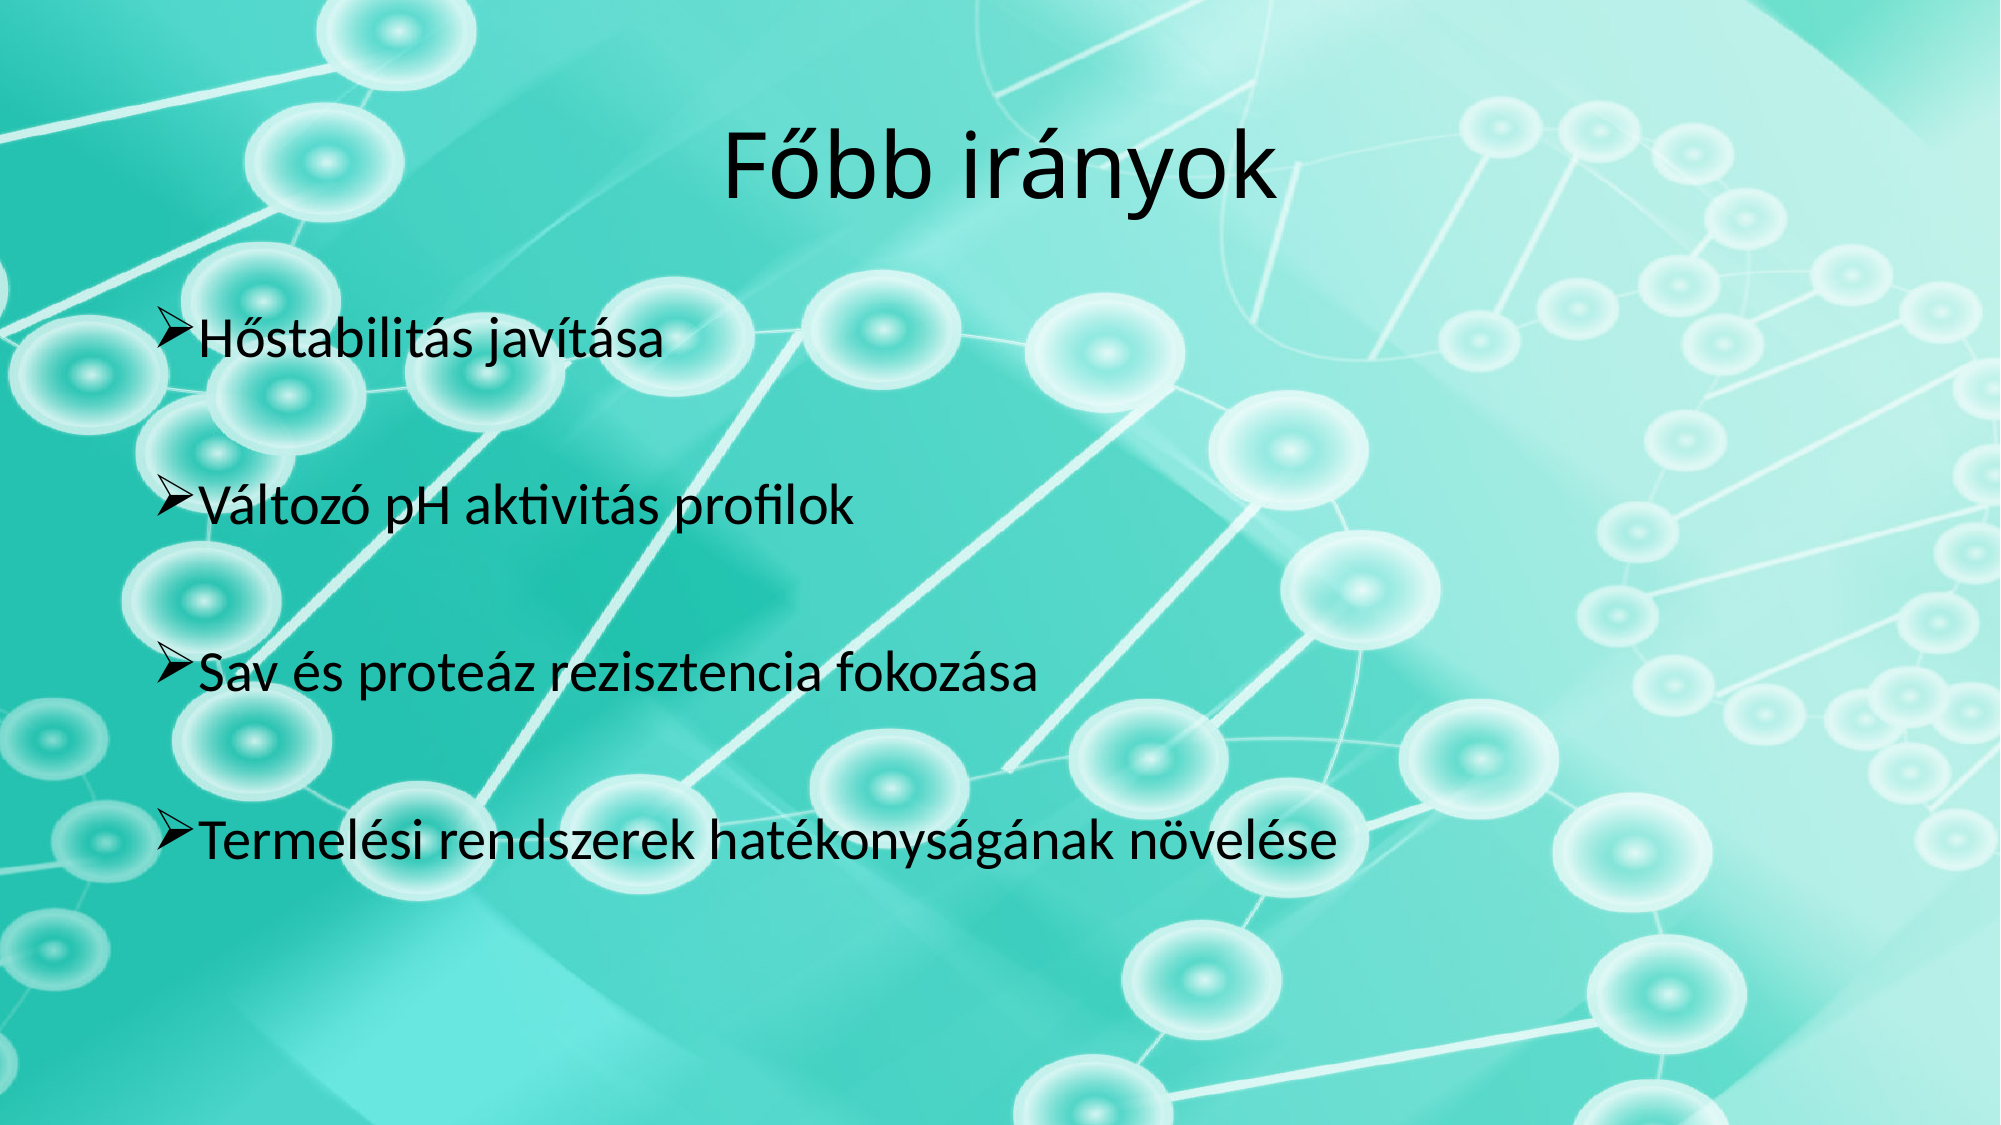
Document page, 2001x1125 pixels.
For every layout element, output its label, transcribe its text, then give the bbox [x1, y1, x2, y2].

list Hőstabilitás javítása Változó pH aktivitás profilok Sav és proteáz rezisztencia fokozása Termelési rendszerek hatékonyságának növelése [137, 299, 1863, 1014]
title Főbb irányok [137, 59, 1863, 278]
picture [0, 0, 2001, 1125]
